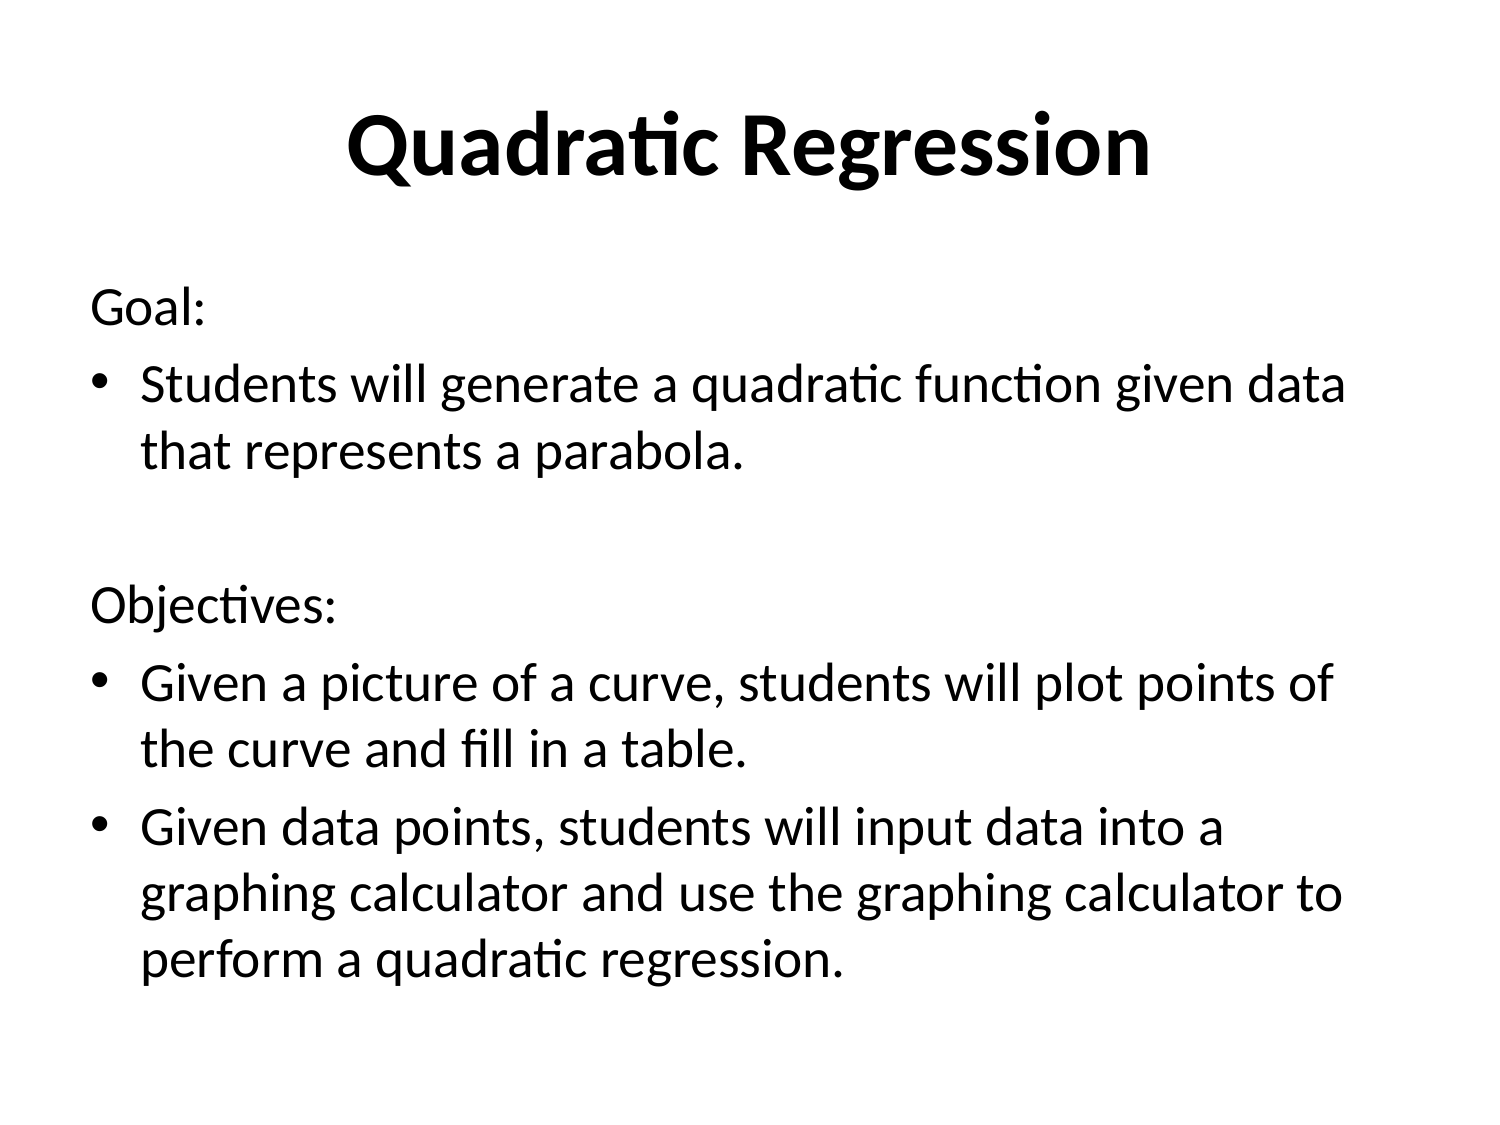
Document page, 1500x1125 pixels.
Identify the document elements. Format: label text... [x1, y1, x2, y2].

title Quadratic Regression [75, 45, 1425, 233]
list Goal: Students will generate a quadratic function given data that represents a parabola. Objectives: Given a picture of a curve, students will plot points of the curve and fill in a table. Given data points, students will input data into a graphing calculator and use the graphing calculator to perform a quadratic regression. [75, 262, 1425, 1005]
